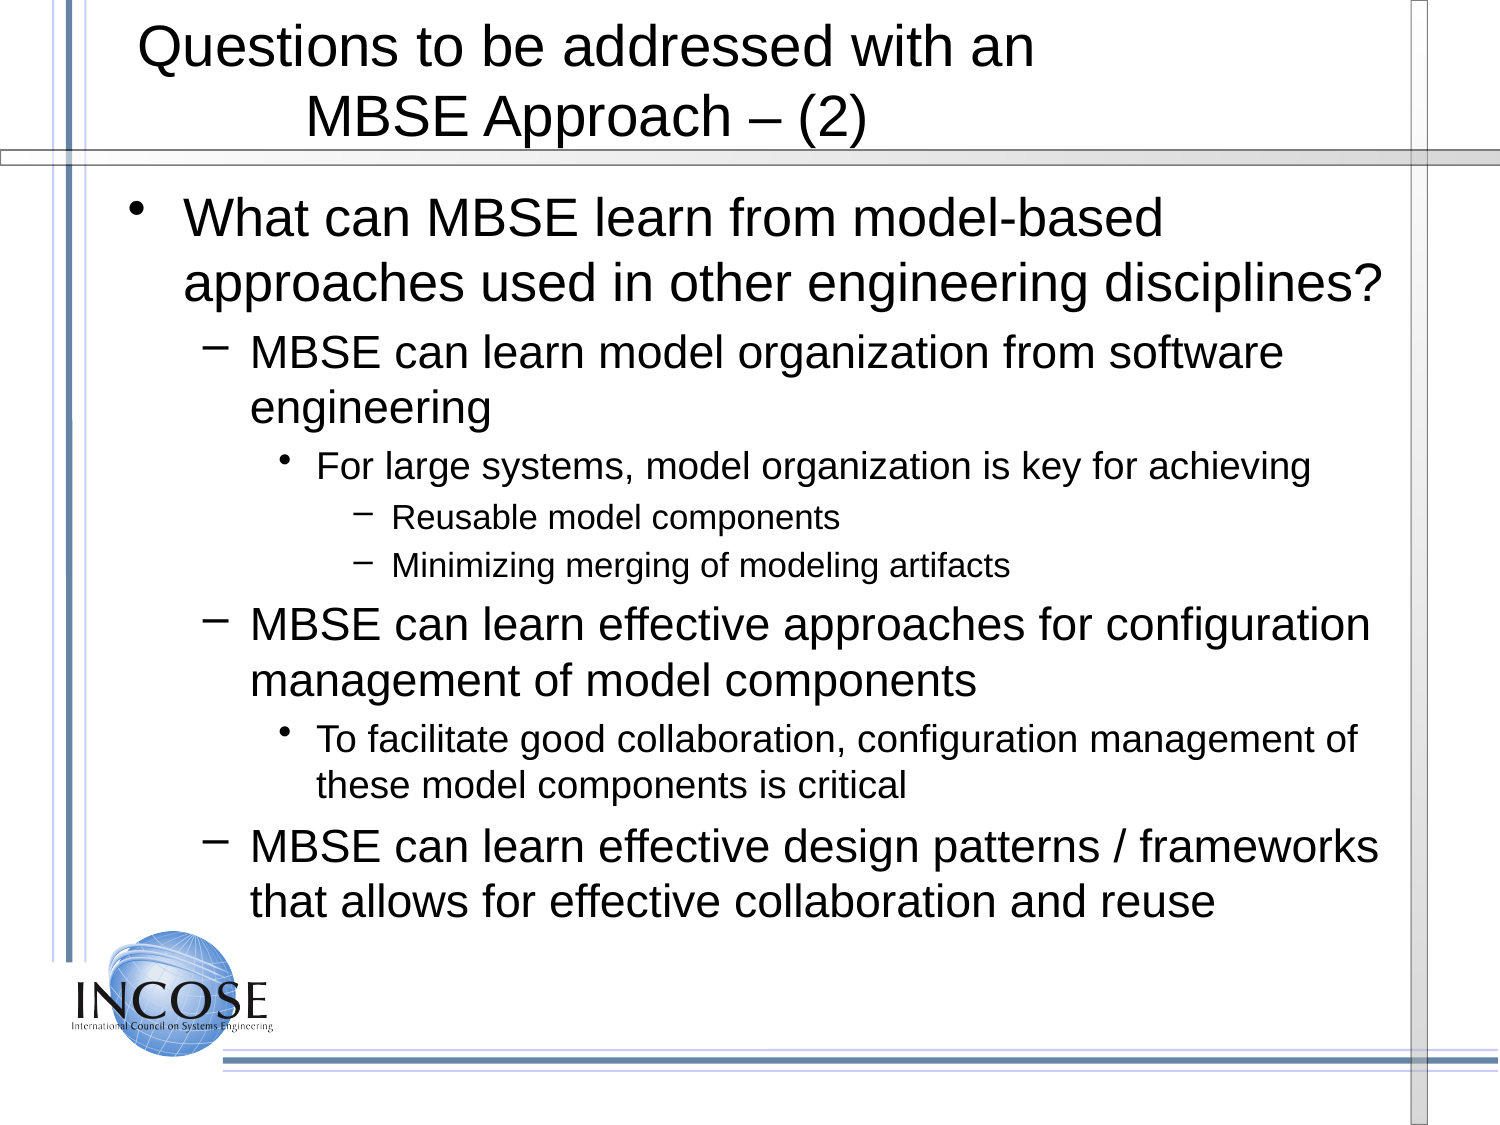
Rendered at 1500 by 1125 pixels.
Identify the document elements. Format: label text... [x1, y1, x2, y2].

list What can MBSE learn from model-based approaches used in other engineering disciplines? MBSE can learn model organization from software engineering For large systems, model organization is key for achieving Reusable model components Minimizing merging of modeling artifacts MBSE can learn effective approaches for configuration management of model components To facilitate good collaboration, configuration management of these model components is critical MBSE can learn effective design patterns / frameworks that allows for effective collaboration and reuse [112, 174, 1401, 976]
picture [72, 931, 273, 1057]
title Questions to be addressed with an MBSE Approach – (2) [74, 0, 1101, 157]
